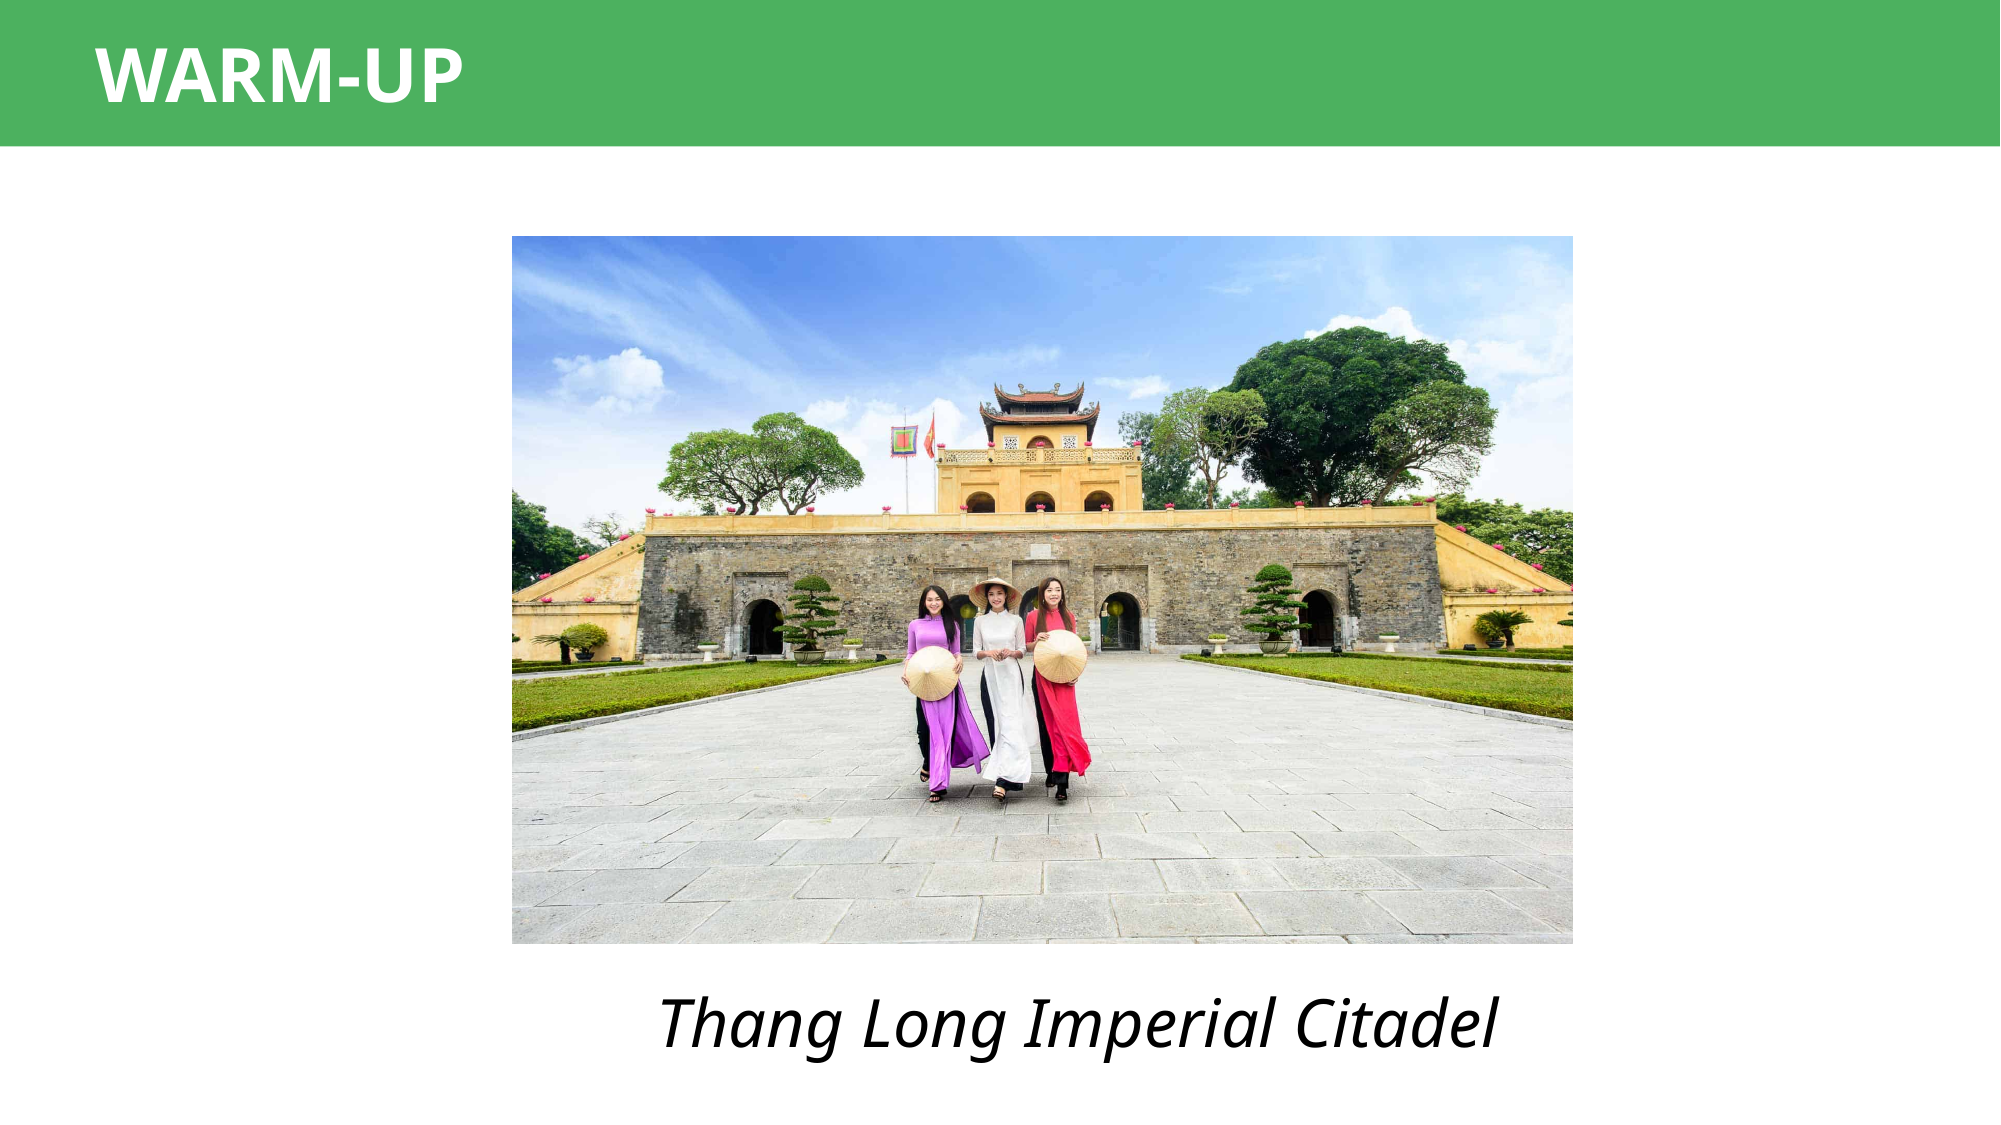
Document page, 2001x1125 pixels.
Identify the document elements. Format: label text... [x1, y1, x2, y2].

text_box Thang Long Imperial Citadel [641, 973, 1516, 1069]
text_box [0, 0, 2000, 147]
picture [512, 236, 1573, 944]
text_box WARM-UP [81, 20, 831, 125]
